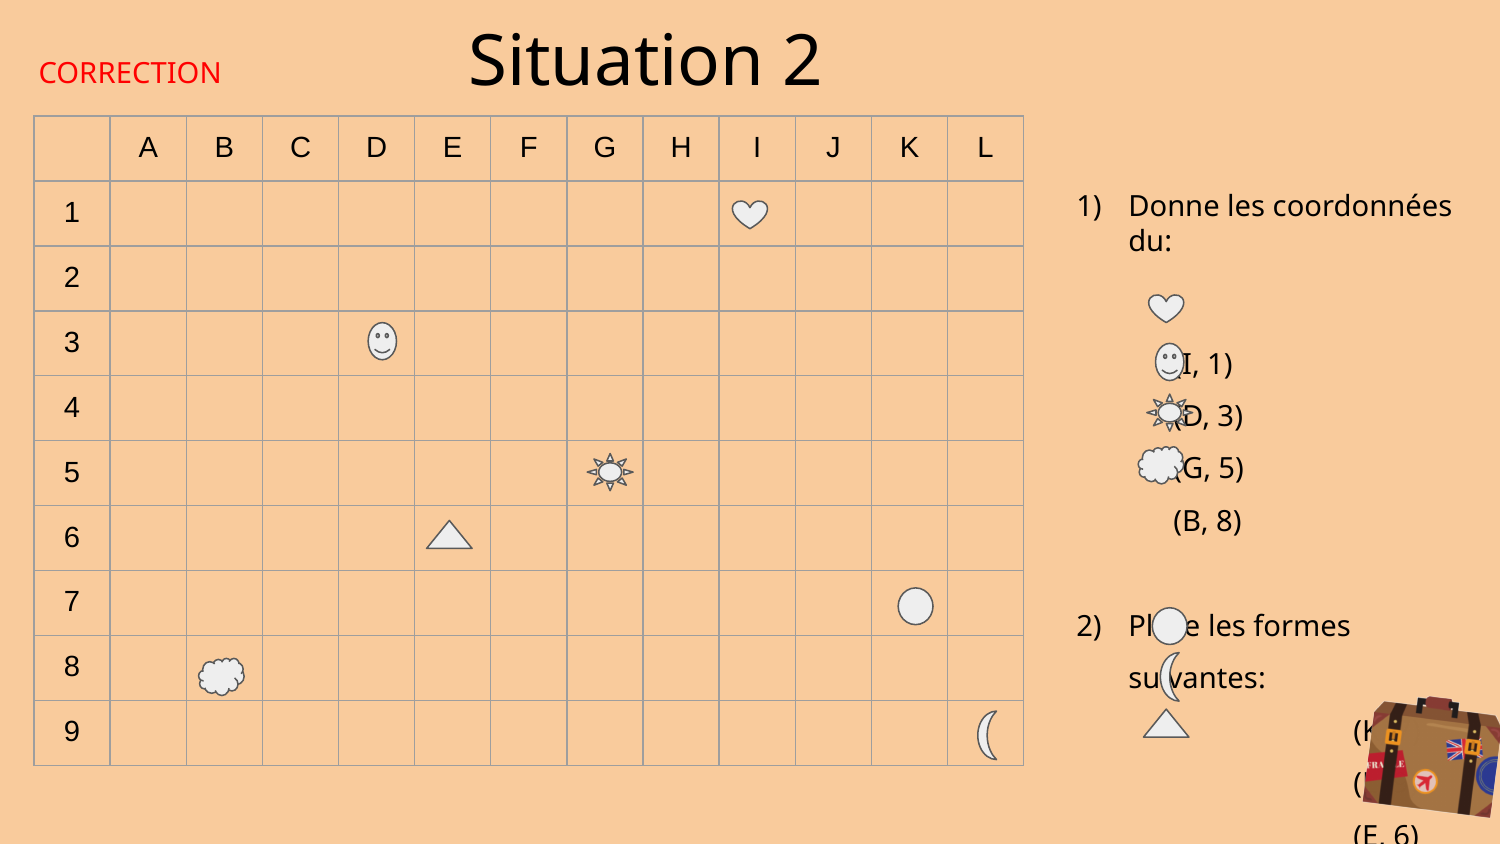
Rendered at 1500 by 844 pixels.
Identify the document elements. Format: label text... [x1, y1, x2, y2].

text_box [426, 520, 473, 549]
table_cell [415, 636, 490, 700]
table_cell [263, 701, 338, 765]
table_cell [872, 441, 947, 505]
text_box [606, 483, 614, 491]
table_cell [872, 636, 947, 700]
table_cell [796, 182, 871, 245]
text_box CORRECTION [23, 38, 1071, 104]
table_cell [263, 376, 338, 440]
text_box [593, 458, 627, 486]
table_cell [491, 636, 566, 700]
text_box Situation 2 [453, 0, 1219, 115]
picture [1337, 665, 1500, 837]
text_box [732, 201, 768, 229]
table_cell [644, 506, 718, 570]
table_cell [644, 701, 718, 765]
table_cell [339, 441, 414, 505]
table_cell [187, 506, 262, 570]
table_cell [796, 312, 871, 375]
table_cell [796, 376, 871, 440]
table_cell [339, 182, 414, 245]
table_cell [948, 506, 1023, 570]
table_cell [720, 312, 795, 375]
table_header J [796, 117, 871, 180]
table_cell 3 [35, 312, 109, 375]
table_cell [187, 376, 262, 440]
table_cell [187, 701, 262, 765]
table_cell [720, 506, 795, 570]
table_header [35, 117, 109, 180]
table_cell [187, 312, 262, 375]
table_cell [415, 312, 490, 375]
table_cell [111, 571, 186, 635]
table_header C [263, 117, 338, 180]
table_cell [187, 182, 262, 245]
table_cell [644, 182, 718, 245]
table_cell [339, 506, 414, 570]
table_cell 5 [35, 441, 109, 505]
table_cell [872, 571, 947, 635]
table_cell [339, 247, 414, 310]
table_cell [263, 312, 338, 375]
table_cell [796, 571, 871, 635]
text_box [898, 587, 934, 625]
table_cell [720, 247, 795, 310]
table_cell [872, 506, 947, 570]
table_header F [491, 117, 566, 180]
text_box [606, 453, 614, 461]
table_cell [568, 376, 642, 440]
table_cell [111, 247, 186, 310]
table_cell [796, 636, 871, 700]
table_cell [948, 376, 1023, 440]
table_cell [796, 441, 871, 505]
table_header B [187, 117, 262, 180]
text_box [587, 469, 597, 475]
table_cell [491, 506, 566, 570]
table_cell [263, 571, 338, 635]
table_cell [263, 636, 338, 700]
table_cell [263, 247, 338, 310]
text_box [1155, 343, 1184, 381]
text_box [1146, 409, 1157, 416]
text_box [1152, 607, 1188, 645]
text_box [977, 711, 997, 760]
table_cell [644, 312, 718, 375]
table_cell [568, 247, 642, 310]
table_cell [644, 441, 718, 505]
table_cell 8 [35, 636, 109, 700]
table_cell [568, 636, 642, 700]
table_cell [948, 441, 1023, 505]
text_box [198, 658, 245, 696]
table_cell [415, 571, 490, 635]
table_cell [796, 506, 871, 570]
table_cell [568, 571, 642, 635]
table_cell [111, 506, 186, 570]
table_cell [720, 636, 795, 700]
table_header L [948, 117, 1023, 180]
table_cell [263, 506, 338, 570]
table_cell [339, 376, 414, 440]
table_cell [111, 636, 186, 700]
text_box Donne les coordonnées du: (I, 1) (D, 3) (G, 5) (B, 8) Place les formes suivantes: (K, 7) (L, 9) (E, 6) [1038, 227, 1500, 844]
table_cell [491, 571, 566, 635]
table_cell [872, 701, 947, 765]
table_header K [872, 117, 947, 180]
text_box [1143, 709, 1189, 738]
table_cell [948, 636, 1023, 700]
table_cell [263, 441, 338, 505]
table_cell [644, 247, 718, 310]
table_cell [948, 701, 1023, 765]
table_cell [644, 571, 718, 635]
table_cell [339, 571, 414, 635]
table_cell [948, 247, 1023, 310]
table_header I [720, 117, 795, 180]
text_box [1166, 394, 1173, 402]
table_header H [644, 117, 718, 180]
table_cell [491, 312, 566, 375]
table_cell [111, 182, 186, 245]
table_header A [111, 117, 186, 180]
table_cell [720, 376, 795, 440]
table_cell [720, 441, 795, 505]
table_cell [415, 247, 490, 310]
table_cell [872, 182, 947, 245]
table_cell [491, 247, 566, 310]
text_box [623, 469, 634, 475]
text_box [968, 160, 1500, 227]
table_cell [187, 571, 262, 635]
table_cell [796, 701, 871, 765]
text_box [1160, 652, 1180, 702]
table_cell [111, 441, 186, 505]
table_cell 4 [35, 376, 109, 440]
table_cell [948, 182, 1023, 245]
table_cell [568, 182, 642, 245]
table_cell [187, 636, 262, 700]
table_cell [568, 312, 642, 375]
table_cell [339, 312, 414, 375]
table_cell [491, 701, 566, 765]
table_cell [415, 182, 490, 245]
table_cell [872, 376, 947, 440]
text_box [1153, 399, 1186, 426]
table_cell [339, 636, 414, 700]
table_cell [491, 441, 566, 505]
table_cell [644, 636, 718, 700]
table_cell [644, 376, 718, 440]
table_cell [491, 376, 566, 440]
table_cell [948, 571, 1023, 635]
table_cell 1 [35, 182, 109, 245]
table_cell 2 [35, 247, 109, 310]
table_cell [568, 441, 642, 505]
table_cell [872, 247, 947, 310]
table_cell [720, 571, 795, 635]
table_cell [796, 247, 871, 310]
table_header G [568, 117, 642, 180]
table_cell [263, 182, 338, 245]
table_cell 6 [35, 506, 109, 570]
table_cell [948, 312, 1023, 375]
table_cell 9 [35, 701, 109, 765]
table_cell [111, 312, 186, 375]
table_cell [872, 312, 947, 375]
table_header D [339, 117, 414, 180]
table_cell [415, 701, 490, 765]
table_cell [415, 441, 490, 505]
text_box [1138, 446, 1184, 484]
table_cell [568, 701, 642, 765]
table_cell [111, 376, 186, 440]
text_box [368, 322, 397, 360]
table_cell [568, 506, 642, 570]
table_cell [491, 182, 566, 245]
text_box [1183, 409, 1193, 416]
text_box [1166, 423, 1173, 432]
table_cell [187, 441, 262, 505]
table_cell 7 [35, 571, 109, 635]
table_cell [415, 376, 490, 440]
table_cell [415, 506, 490, 570]
table_cell [720, 701, 795, 765]
table_header E [415, 117, 490, 180]
table_cell [187, 247, 262, 310]
text_box [1148, 294, 1184, 323]
table_cell [720, 182, 795, 245]
table_cell [111, 701, 186, 765]
table_cell [339, 701, 414, 765]
